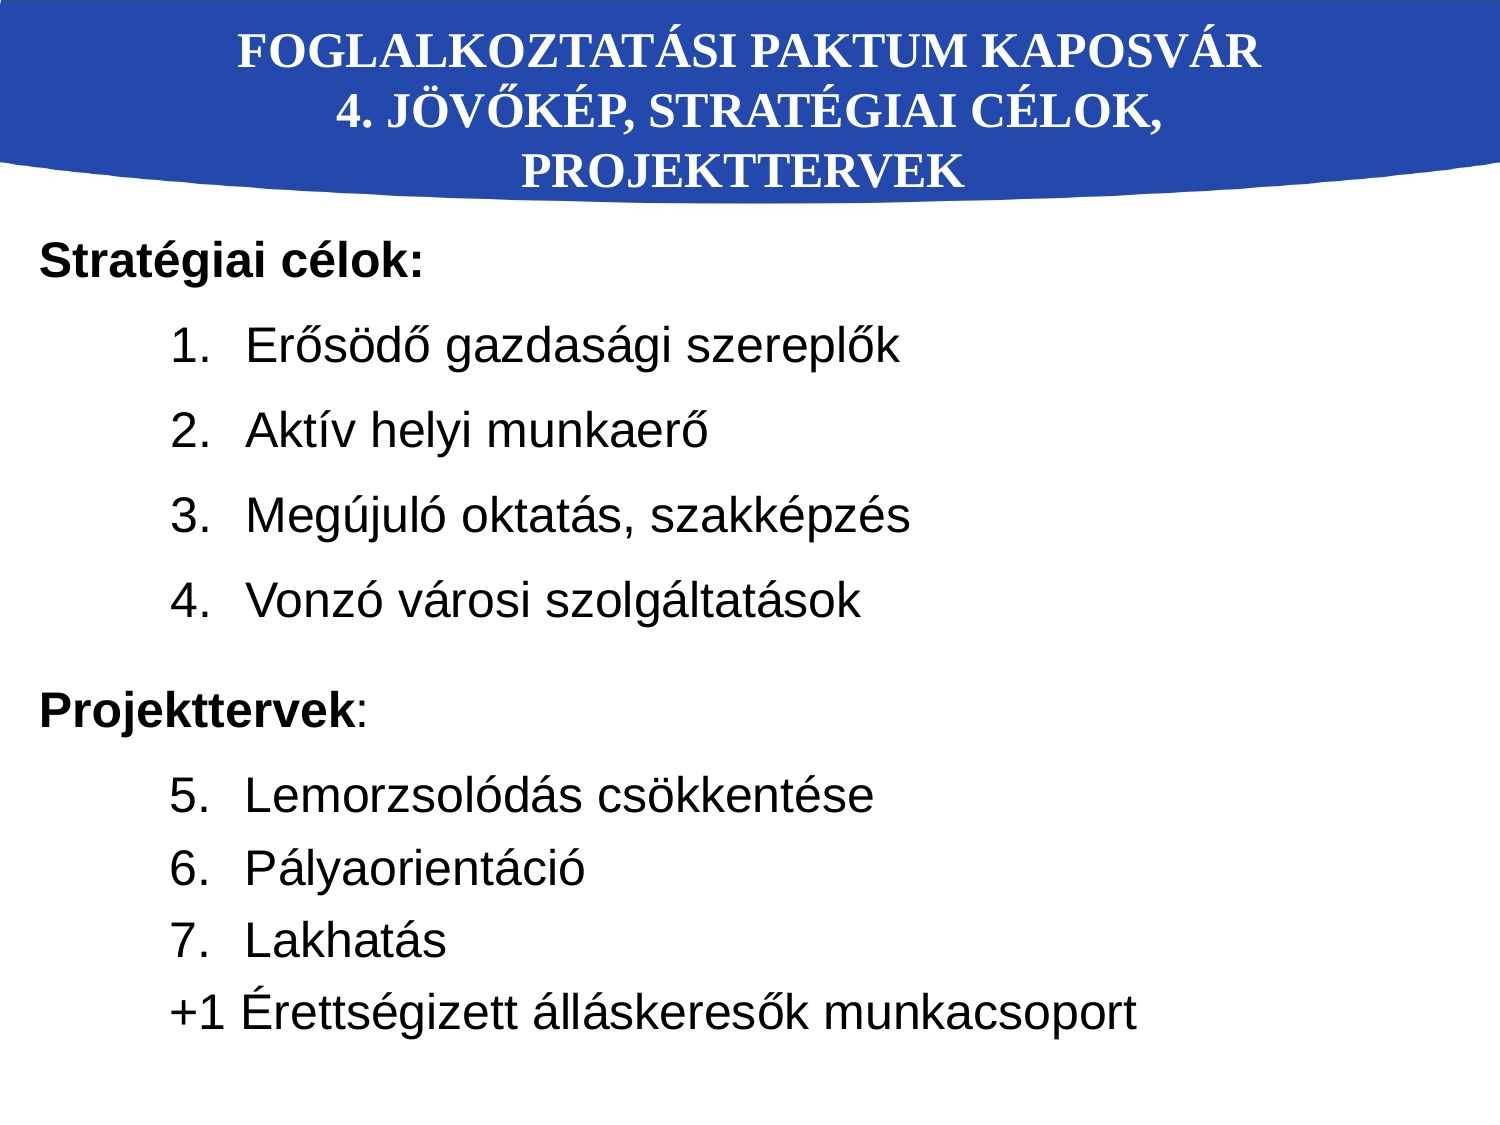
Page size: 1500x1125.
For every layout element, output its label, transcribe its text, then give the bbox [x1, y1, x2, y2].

text_box Foglalkoztatási paktum kaposvár 4. jövőkép, stratégiai célok, projekttervek [175, 0, 1325, 189]
picture [0, 0, 1500, 1125]
text_box Stratégiai célok: Erősödő gazdasági szereplők Aktív helyi munkaerő Megújuló oktatás, szakképzés Vonzó városi szolgáltatások Projekttervek: Lemorzsolódás csökkentése Pályaorientáció Lakhatás +1 Érettségizett álláskeresők munkacsoport [24, 219, 1466, 1048]
